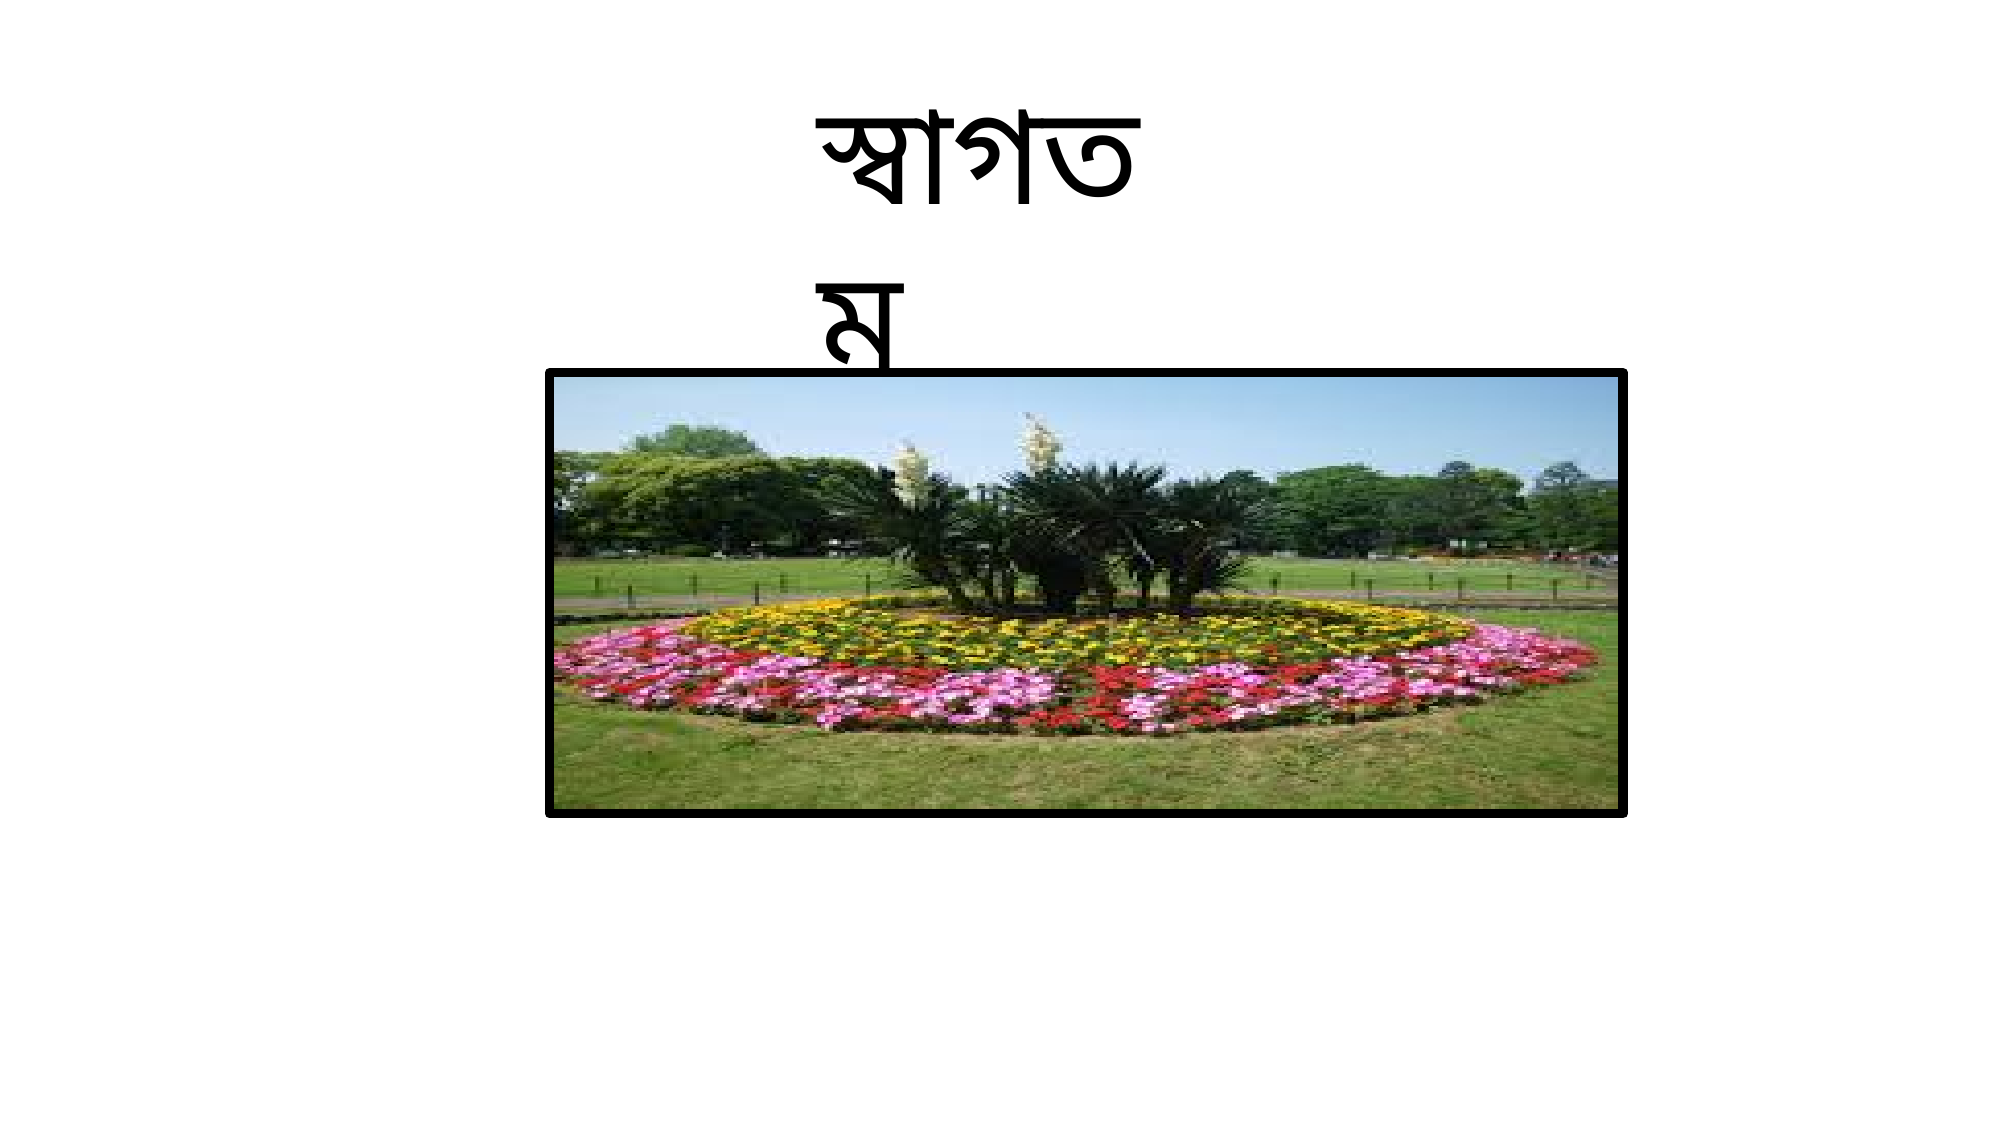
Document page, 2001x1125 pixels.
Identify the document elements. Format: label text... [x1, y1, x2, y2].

picture [554, 377, 1619, 810]
text_box স্বাগতম [802, 59, 1212, 377]
